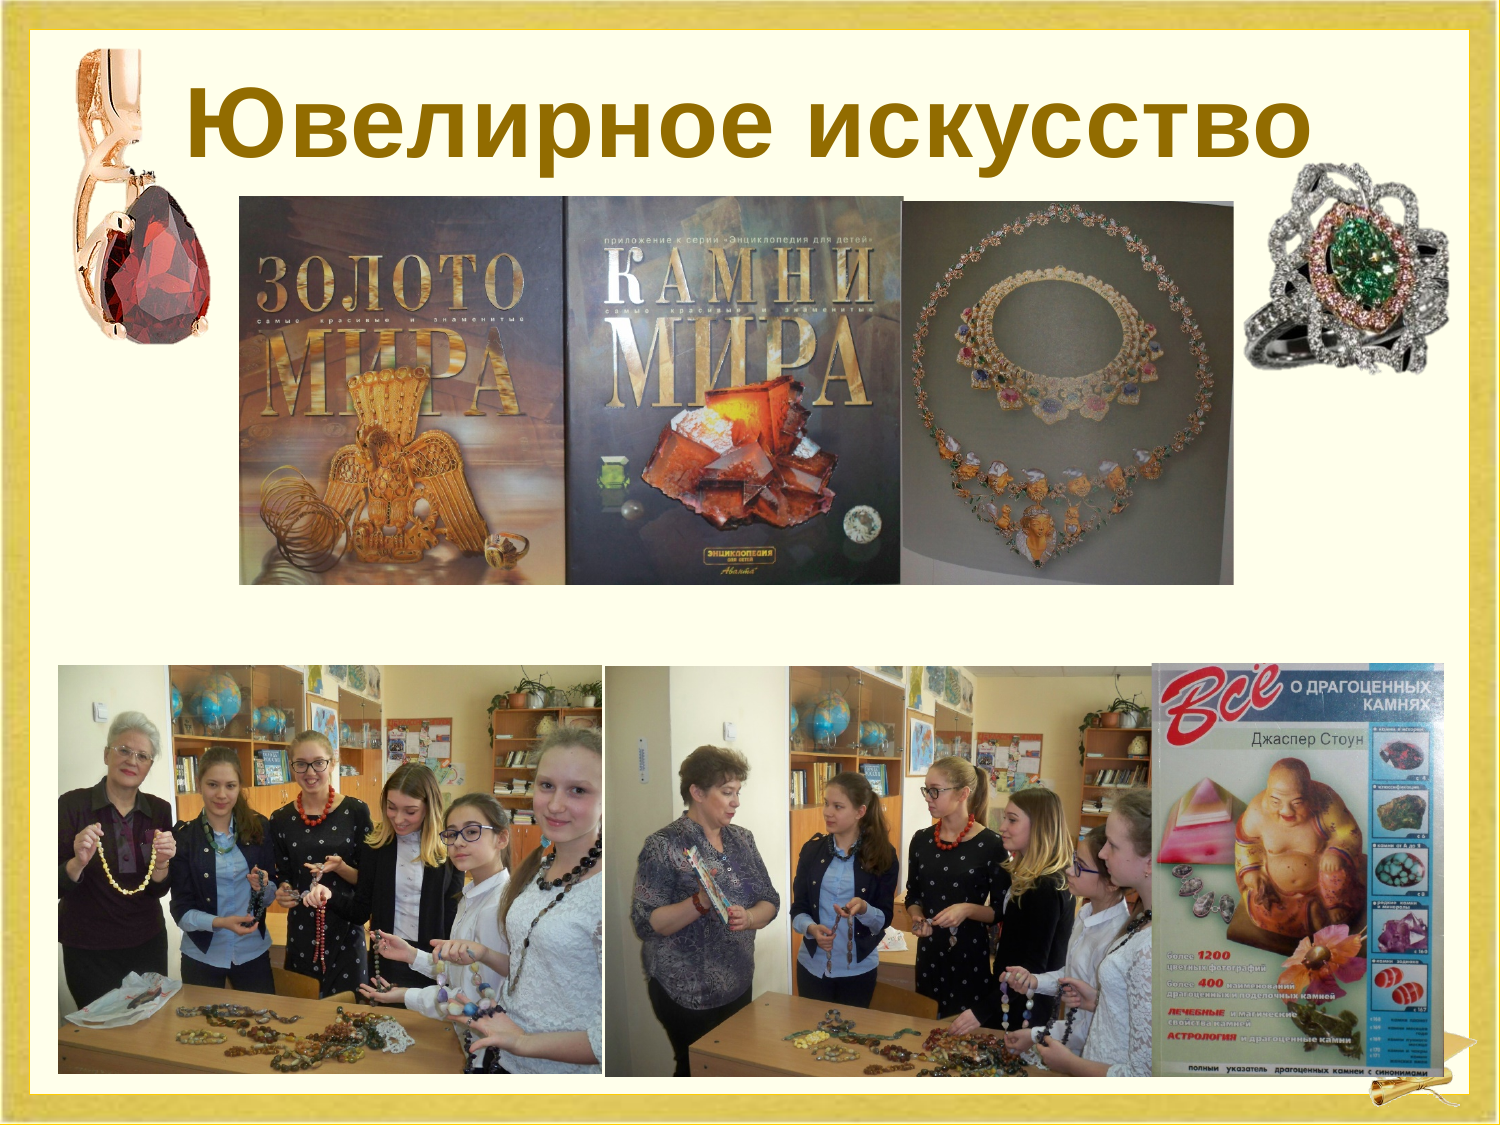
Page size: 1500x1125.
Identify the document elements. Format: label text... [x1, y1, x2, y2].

picture [0, 0, 1499, 1125]
title Ювелирное искусство [264, 41, 1436, 194]
